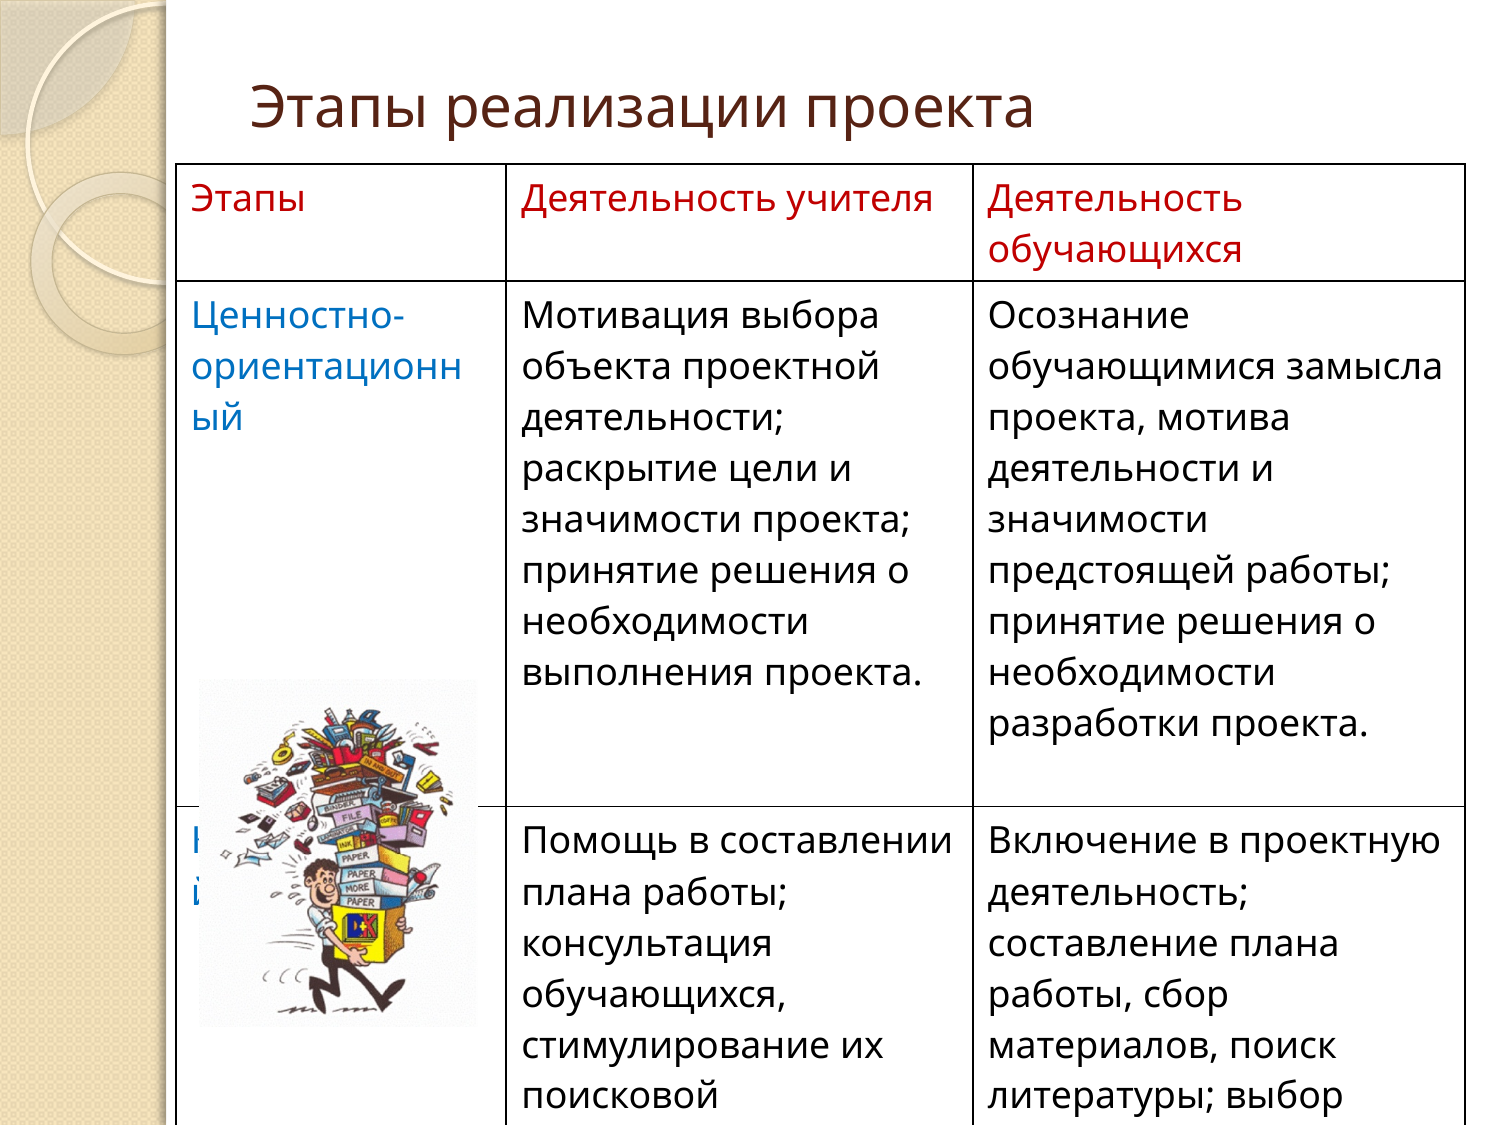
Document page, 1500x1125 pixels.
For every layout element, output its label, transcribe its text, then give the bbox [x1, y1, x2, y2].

table_header Деятельность учителя [507, 165, 972, 280]
table_header Деятельность обучающихся [974, 165, 1464, 280]
table_cell Конструктивный [177, 807, 505, 1125]
table_cell Ценностно-ориентационный [177, 282, 505, 806]
title Этапы реализации проекта [235, 45, 1466, 163]
picture [198, 679, 478, 1027]
table_cell Осознание обучающимися замысла проекта, мотива деятельности и значимости предстоящей работы; принятие решения о необходимости разработки проекта. [974, 282, 1464, 806]
table_cell Включение в проектную деятельность; составление плана работы, сбор материалов, поиск литературы; выбор средств деятельности и формы реализации проекта. [974, 807, 1464, 1125]
table_header Этапы [177, 165, 505, 280]
table_cell Помощь в составлении плана работы; консультация обучающихся, стимулирование их поисковой деятельности; подготовка памяток и алгоритмов по организации самостоятельной работы. [507, 807, 972, 1125]
table_cell Мотивация выбора объекта проектной деятельности; раскрытие цели и значимости проекта; принятие решения о необходимости выполнения проекта. [507, 282, 972, 806]
